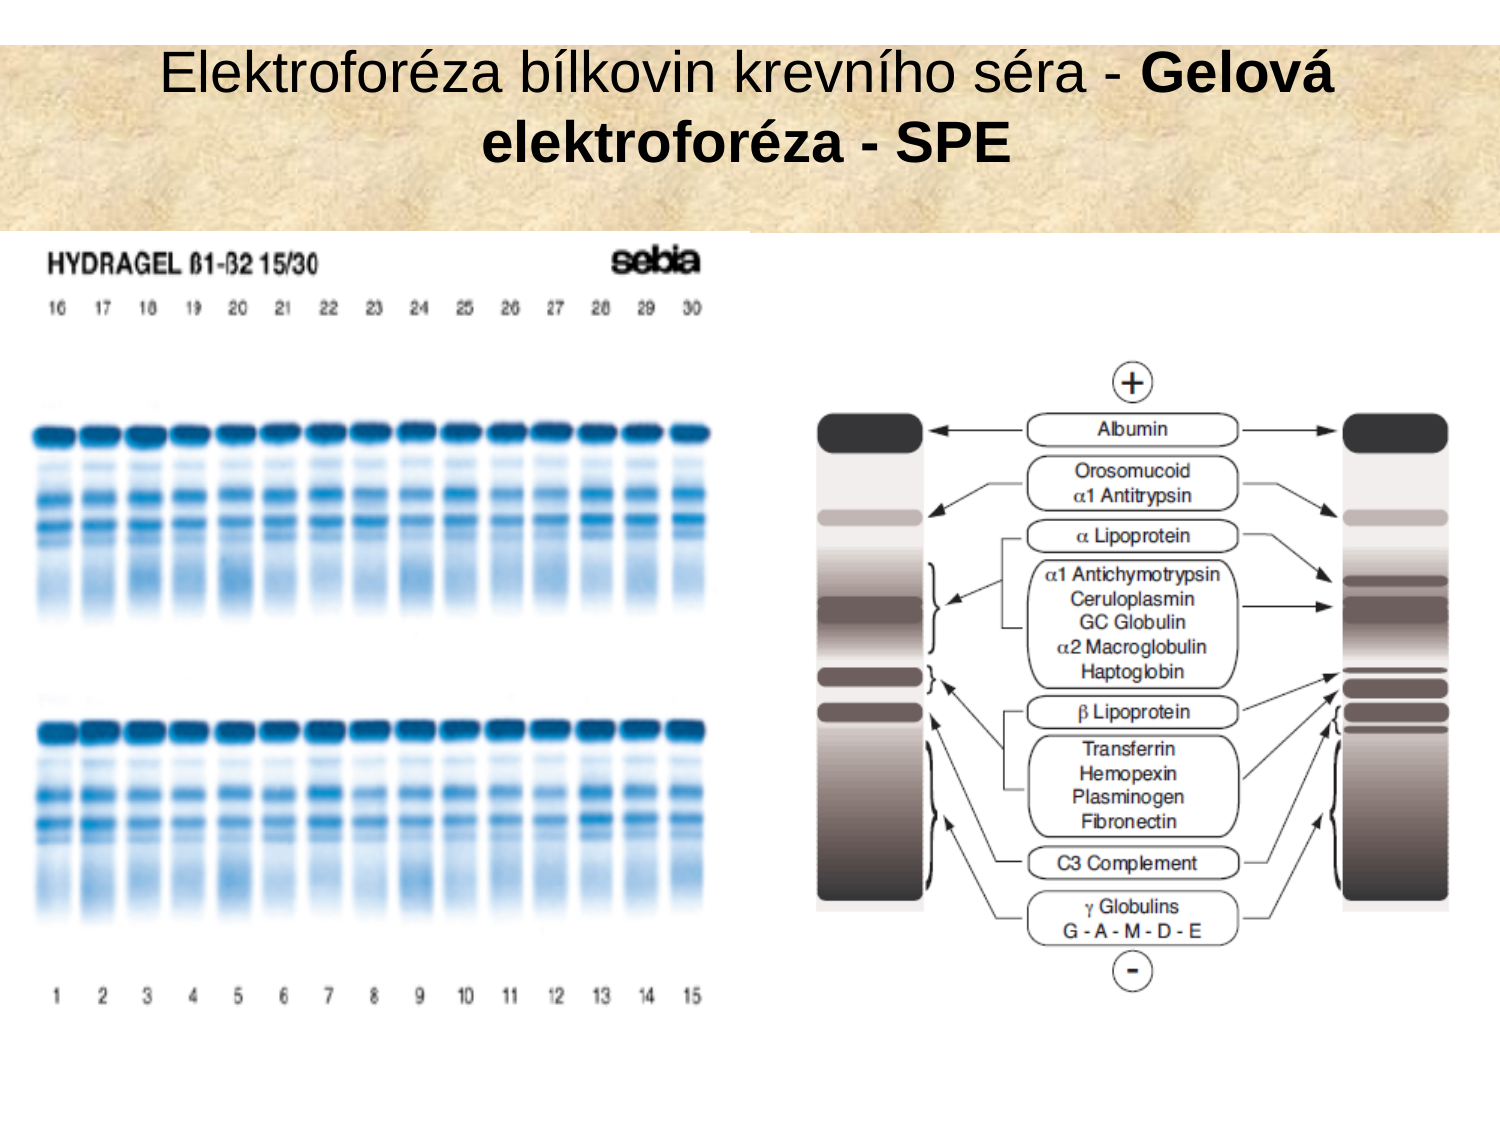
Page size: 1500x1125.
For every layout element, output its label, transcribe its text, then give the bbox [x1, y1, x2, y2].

title Elektroforéza bílkovin krevního séra - Gelová elektroforéza - SPE [0, 44, 1500, 233]
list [785, 334, 1500, 1000]
picture [0, 231, 751, 1024]
